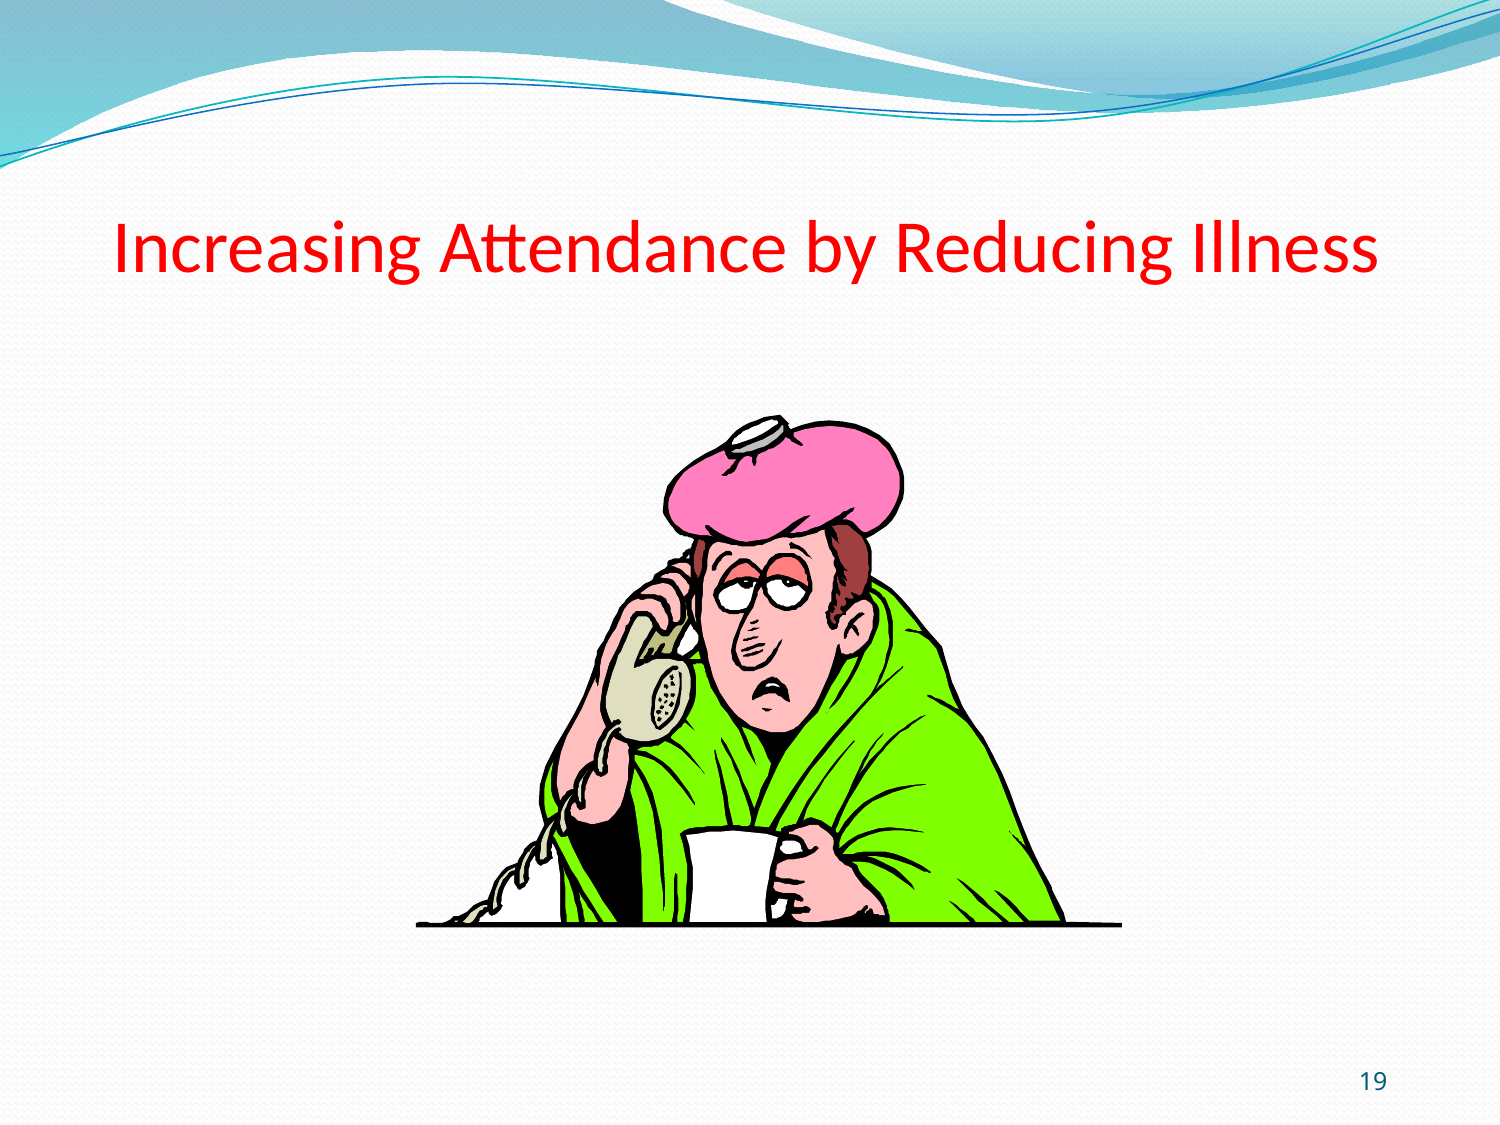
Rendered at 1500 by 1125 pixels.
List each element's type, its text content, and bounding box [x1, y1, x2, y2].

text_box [412, 412, 1126, 930]
title Increasing Attendance by Reducing Illness [112, 99, 1388, 288]
slide_number 19 [1074, 1025, 1388, 1100]
